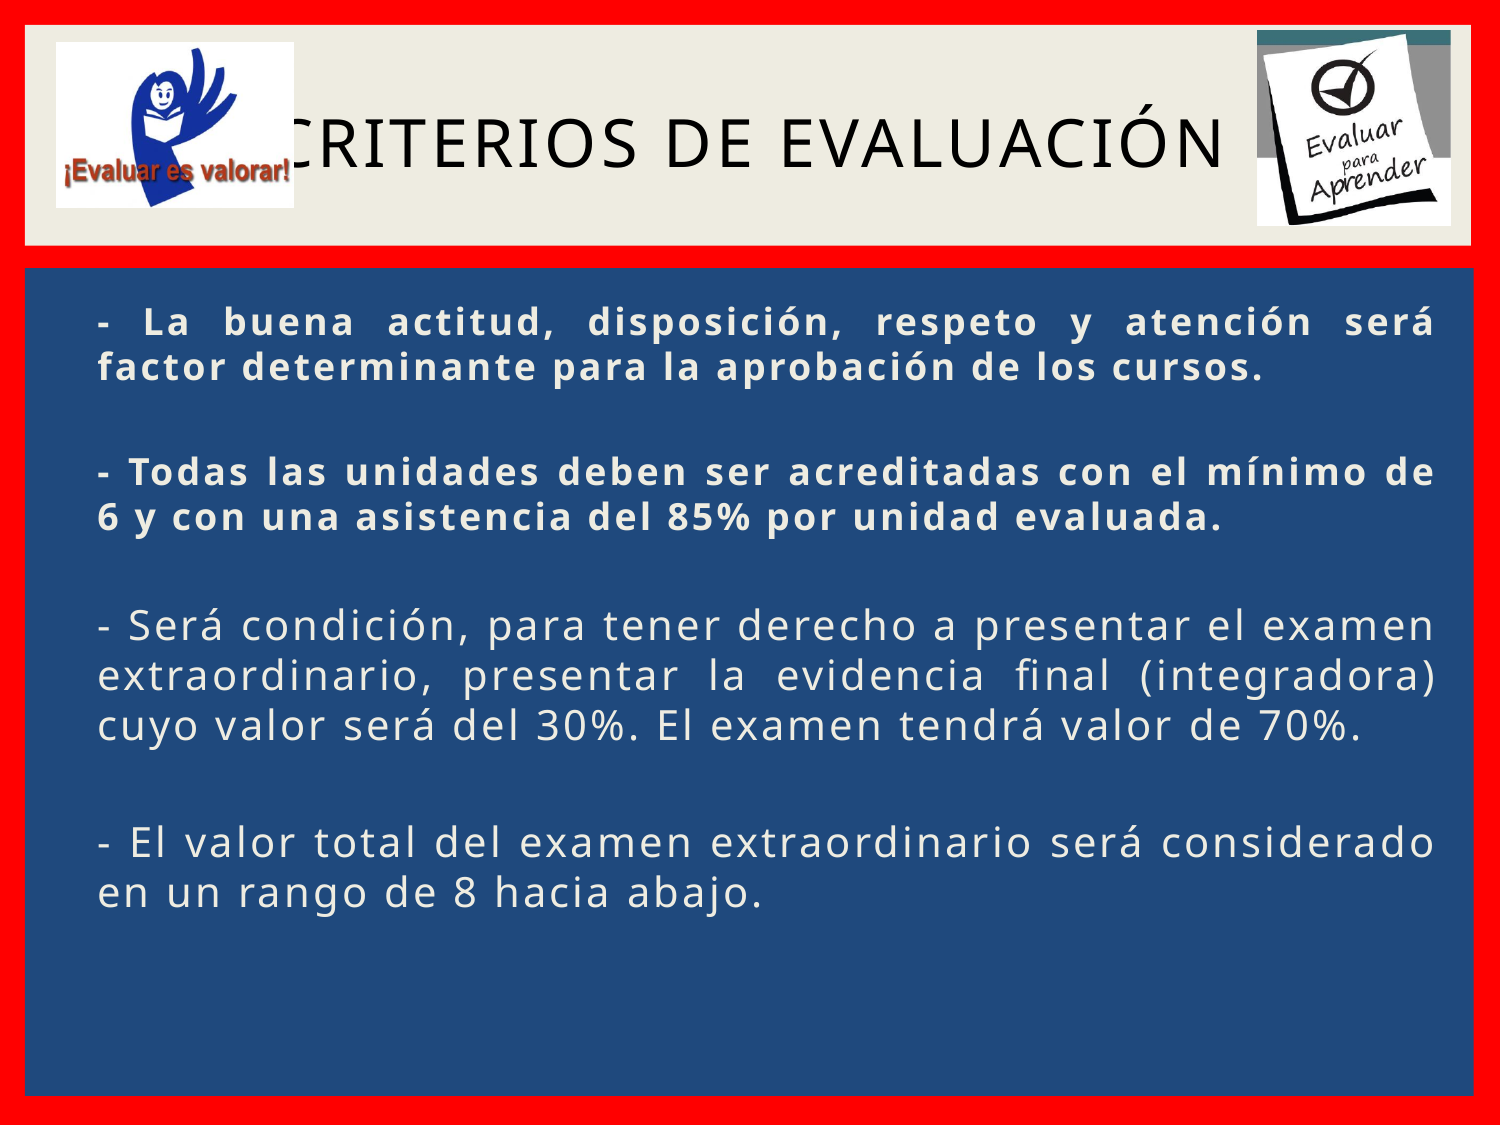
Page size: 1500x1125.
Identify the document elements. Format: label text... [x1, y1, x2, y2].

text_box - La buena actitud, disposición, respeto y atención será factor determinante para la aprobación de los cursos. - Todas las unidades deben ser acreditadas con el mínimo de 6 y con una asistencia del 85% por unidad evaluada. - Será condición, para tener derecho a presentar el examen extraordinario, presentar la evidencia final (integradora) cuyo valor será del 30%. El examen tendrá valor de 70%. - El valor total del examen extraordinario será considerado en un rango de 8 hacia abajo. [75, 290, 1454, 982]
picture [55, 42, 294, 209]
title Criterios de evaluación [71, 53, 1252, 227]
picture [1257, 29, 1452, 226]
